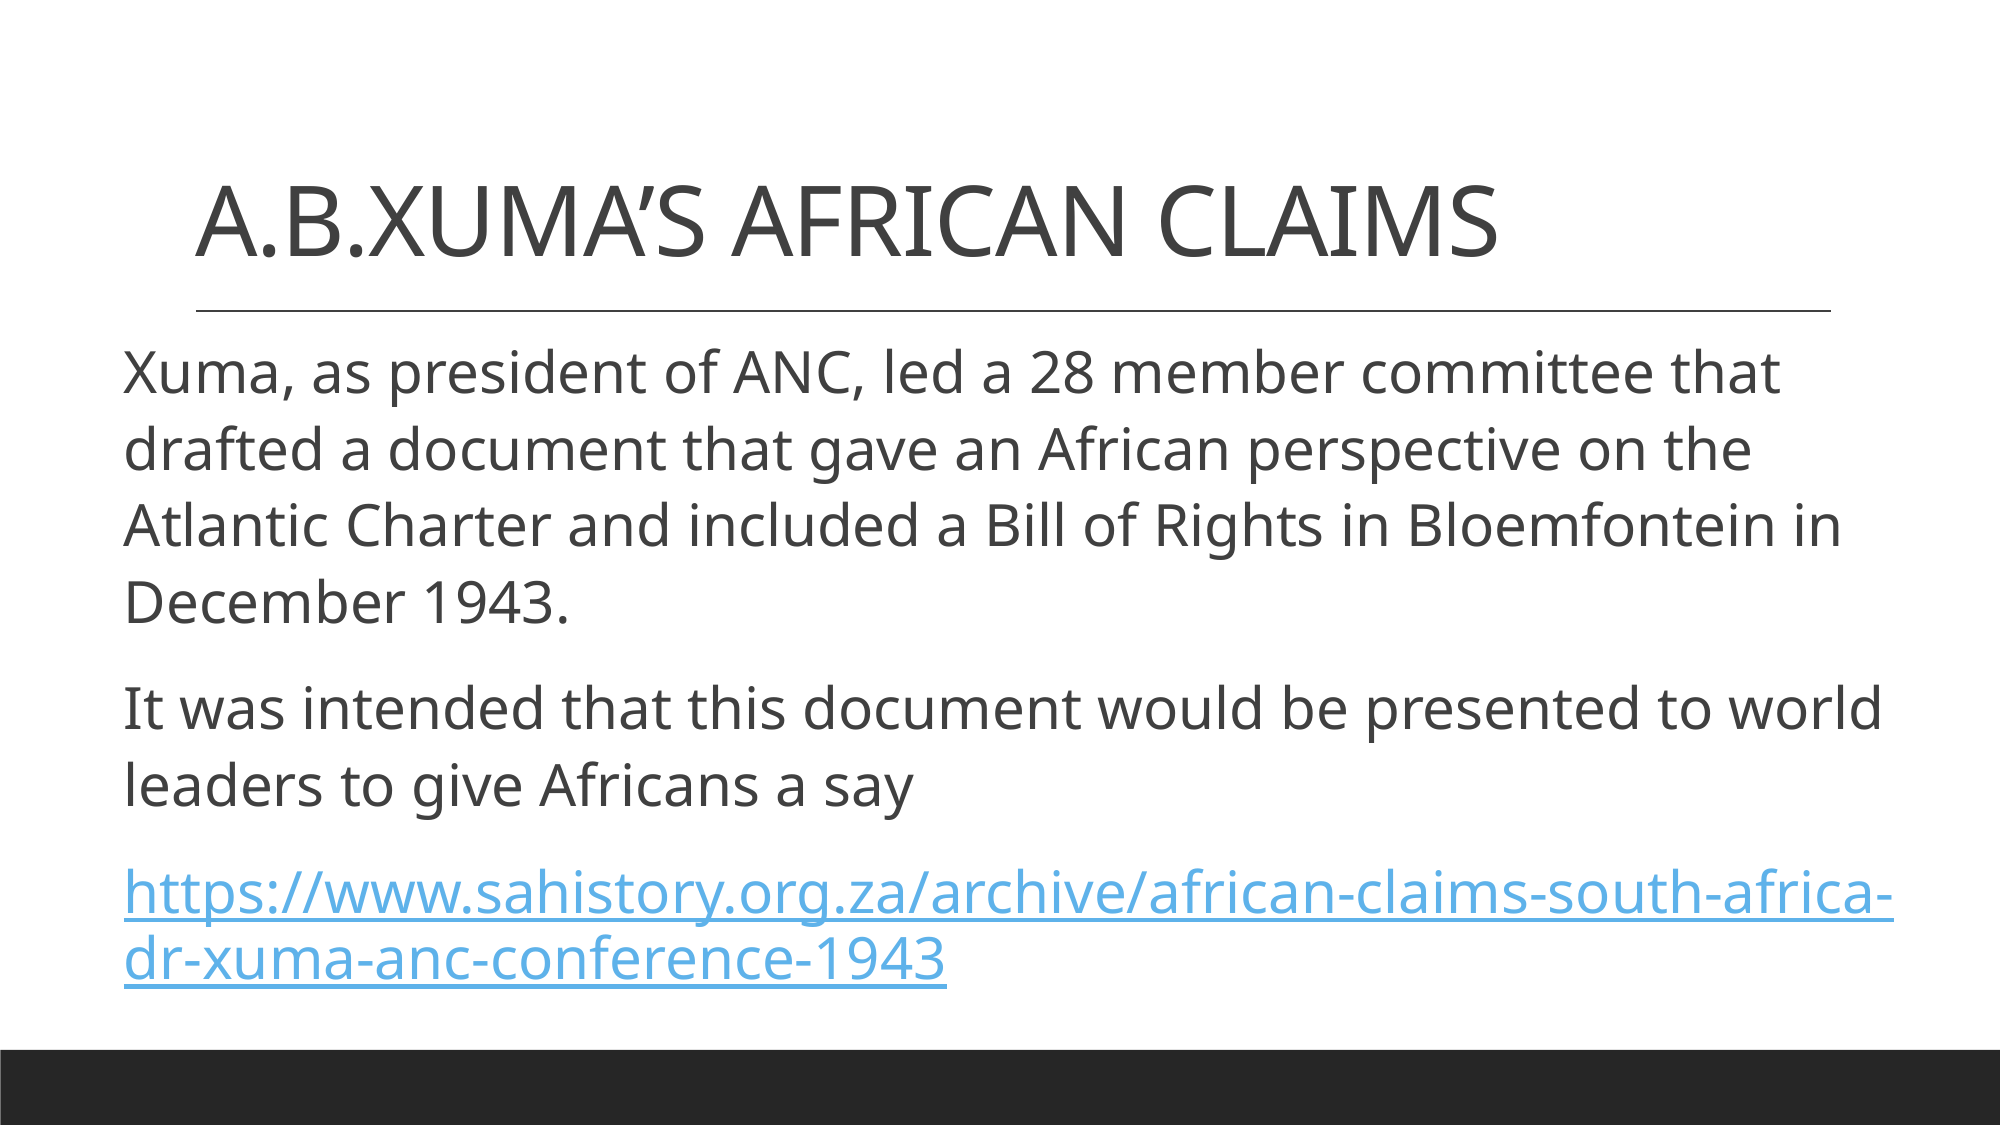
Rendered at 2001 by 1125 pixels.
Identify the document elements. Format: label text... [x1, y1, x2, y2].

list Xuma, as president of ANC, led a 28 member committee that drafted a document that gave an African perspective on the Atlantic Charter and included a Bill of Rights in Bloemfontein in December 1943. It was intended that this document would be presented to world leaders to give Africans a say https://www.sahistory.org.za/archive/african-claims-south-africa-dr-xuma-anc-conference-1943 [108, 320, 1930, 1042]
title A.B.XUMA’S AFRICAN CLAIMS [180, 47, 1830, 285]
